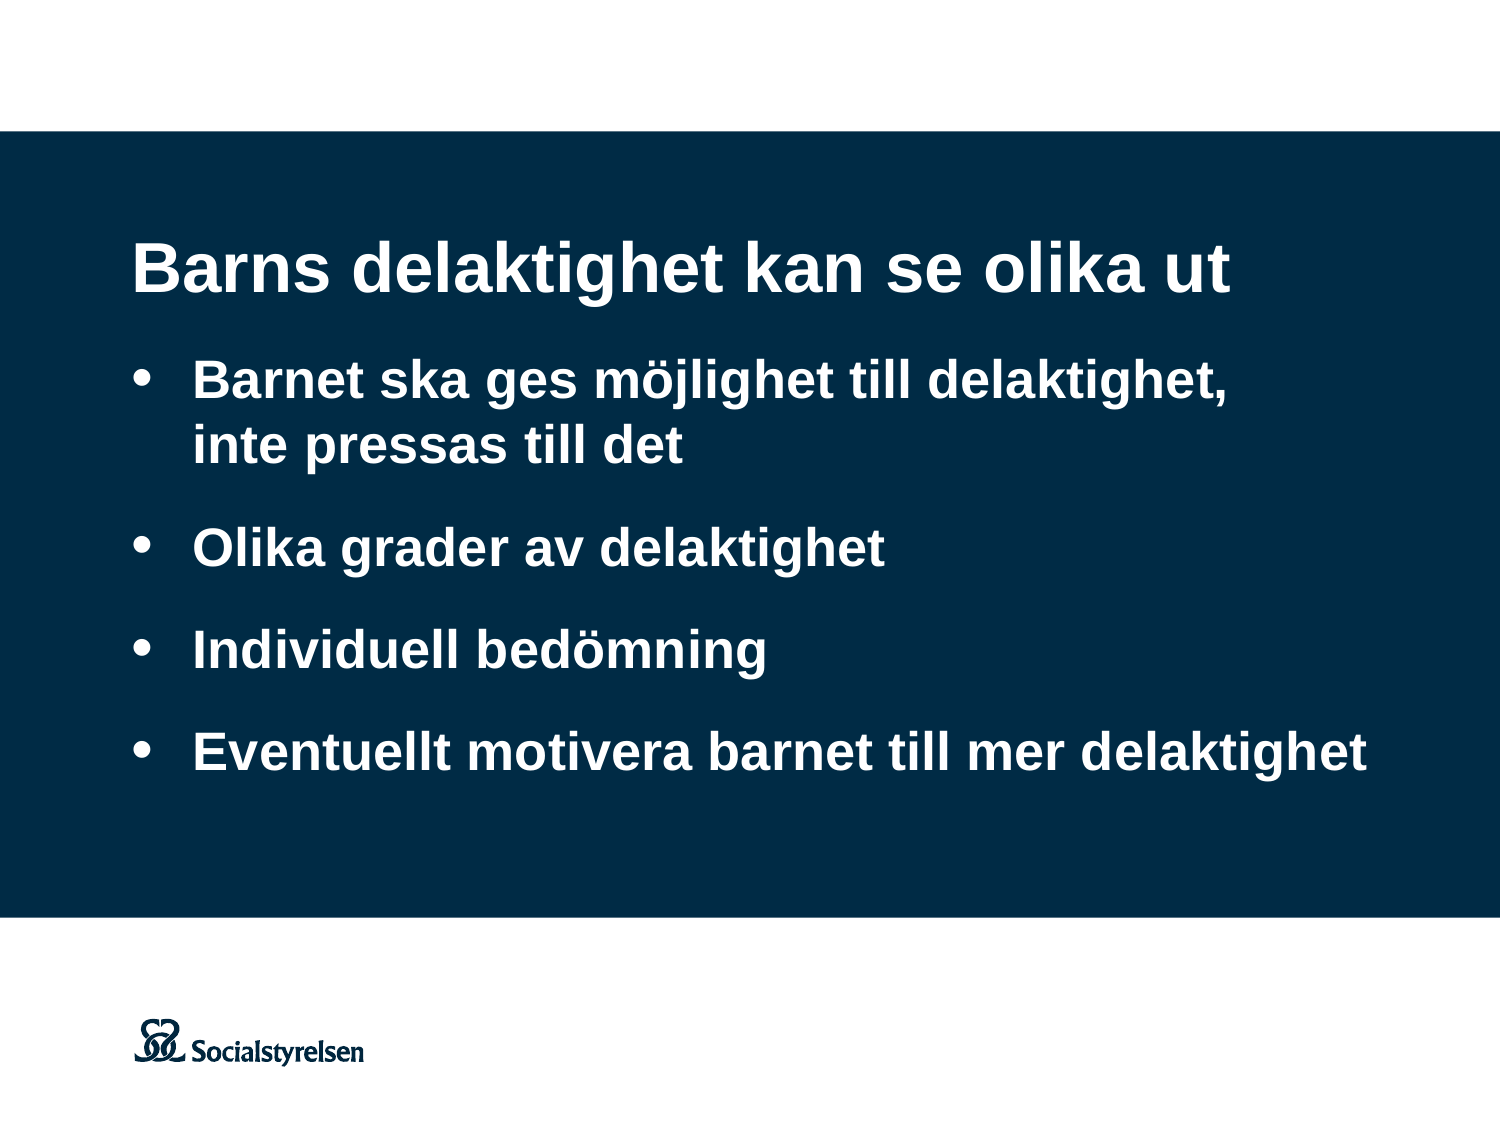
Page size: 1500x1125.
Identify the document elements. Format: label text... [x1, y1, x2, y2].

text_box Barns delaktighet kan se olika ut Barnet ska ges möjlighet till delaktighet, inte pressas till det Olika grader av delaktighet Individuell bedömning Eventuellt motivera barnet till mer delaktighet [131, 221, 1400, 831]
